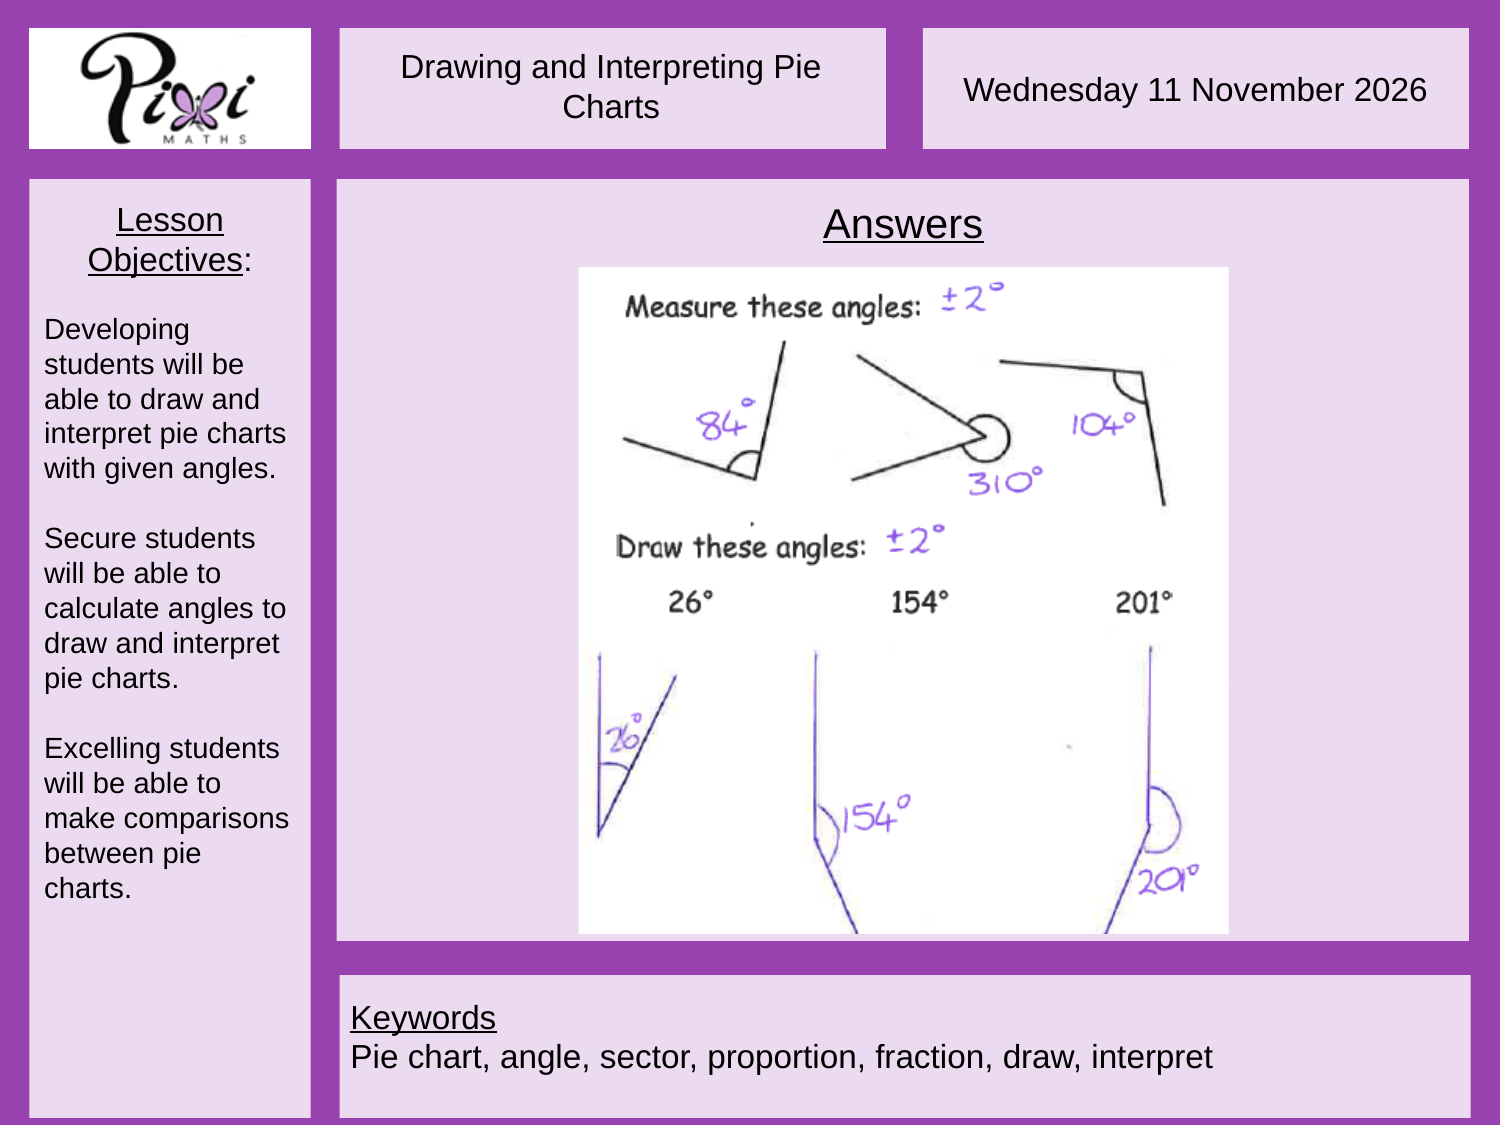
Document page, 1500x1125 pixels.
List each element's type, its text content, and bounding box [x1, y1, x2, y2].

text_box Answers [348, 189, 1459, 255]
picture [0, 0, 1500, 1125]
